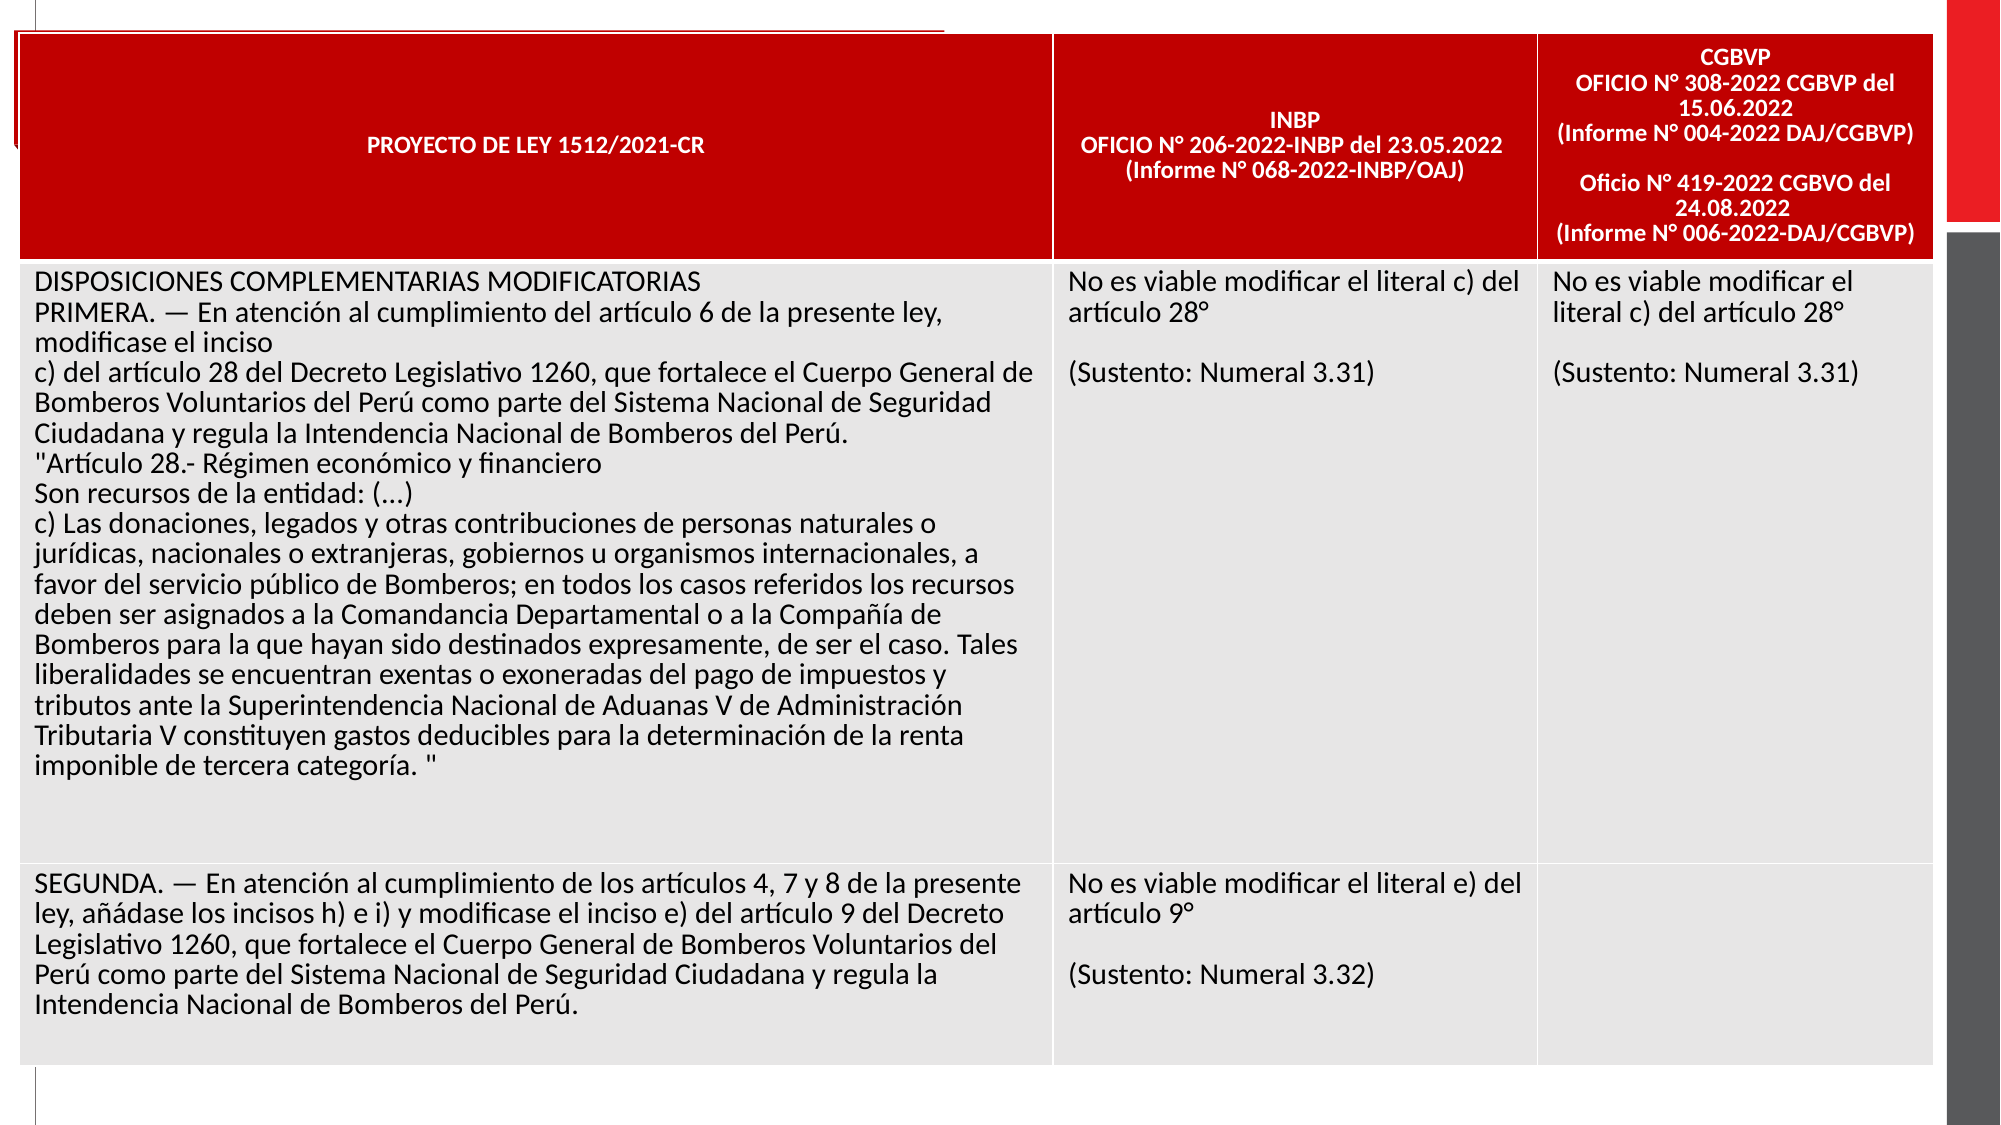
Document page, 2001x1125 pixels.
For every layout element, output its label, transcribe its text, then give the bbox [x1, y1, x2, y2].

table_header CGBVP OFICIO N° 308-2022 CGBVP del 15.06.2022 (Informe N° 004-2022 DAJ/CGBVP) Oficio N° 419-2022 CGBVO del 24.08.2022 (Informe N° 006-2022-DAJ/CGBVP) [1538, 34, 1933, 259]
table_cell DISPOSICIONES COMPLEMENTARIAS MODIFICATORIAS PRIMERA. — En atención al cumplimiento del artículo 6 de la presente ley, modificase el inciso c) del artículo 28 del Decreto Legislativo 1260, que fortalece el Cuerpo General de Bomberos Voluntarios del Perú como parte del Sistema Nacional de Seguridad Ciudadana y regula la Intendencia Nacional de Bomberos del Perú. "Artículo 28.- Régimen económico y financiero Son recursos de la entidad: (...) c) Las donaciones, legados y otras contribuciones de personas naturales o jurídicas, nacionales o extranjeras, gobiernos u organismos internacionales, a favor del servicio público de Bomberos; en todos los casos referidos los recursos deben ser asignados a la Comandancia Departamental o a la Compañía de Bomberos para la que hayan sido destinados expresamente, de ser el caso. Tales liberalidades se encuentran exentas o exoneradas del pago de impuestos y tributos ante la Superintendencia Nacional de Aduanas V de Administración Tributaria V constituyen gastos deducibles para la determinación de la renta imponible de tercera categoría. " [20, 264, 1052, 863]
table_cell SEGUNDA. — En atención al cumplimiento de los artículos 4, 7 y 8 de la presente ley, añádase los incisos h) e i) y modificase el inciso e) del artículo 9 del Decreto Legislativo 1260, que fortalece el Cuerpo General de Bomberos Voluntarios del Perú como parte del Sistema Nacional de Seguridad Ciudadana y regula la Intendencia Nacional de Bomberos del Perú. [20, 864, 1052, 1065]
table_header PROYECTO DE LEY 1512/2021-CR [20, 34, 1052, 259]
table_cell [1538, 864, 1933, 1065]
table_header INBP OFICIO N° 206-2022-INBP del 23.05.2022 (Informe N° 068-2022-INBP/OAJ) [1054, 34, 1537, 259]
table_cell No es viable modificar el literal e) del artículo 9° (Sustento: Numeral 3.32) [1054, 864, 1537, 1065]
table_cell No es viable modificar el literal c) del artículo 28° (Sustento: Numeral 3.31) [1054, 264, 1537, 863]
table_cell No es viable modificar el literal c) del artículo 28° (Sustento: Numeral 3.31) [1538, 264, 1933, 863]
